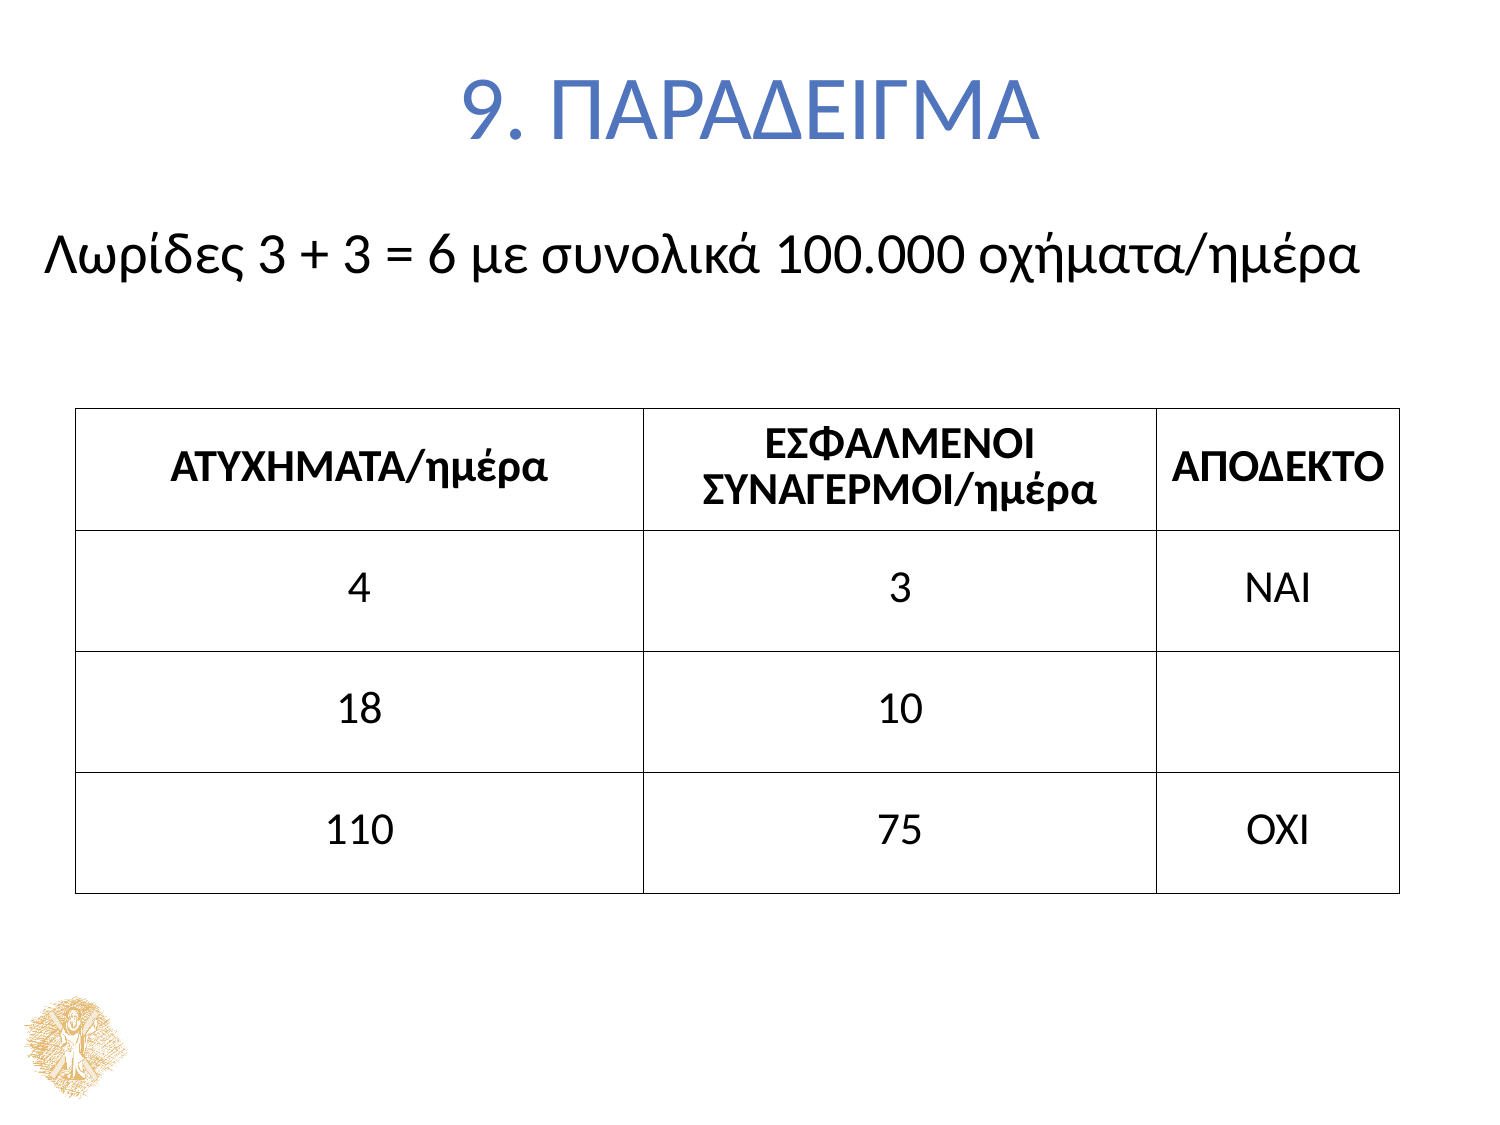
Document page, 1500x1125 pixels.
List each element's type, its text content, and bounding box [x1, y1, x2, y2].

picture [17, 986, 137, 1103]
table_cell 110 [76, 773, 643, 893]
table_cell 18 [76, 652, 643, 772]
title 9. ΠΑΡΑΔΕΙΓΜΑ [75, 45, 1425, 161]
table_cell 75 [644, 773, 1156, 893]
table_header ΕΣΦΑΛΜΕΝΟΙ ΣΥΝΑΓΕΡΜΟΙ/ημέρα [644, 409, 1156, 530]
table_cell 10 [644, 652, 1156, 772]
list Λωρίδες 3 + 3 = 6 με συνολικά 100.000 οχήματα/ημέρα [29, 208, 1471, 1071]
table_cell [1157, 652, 1399, 772]
table_header ΑΤΥΧΗΜΑΤΑ/ημέρα [76, 409, 643, 530]
table_cell ΝΑΙ [1157, 531, 1399, 651]
table_cell ΌΧΙ [1157, 773, 1399, 893]
table_cell 4 [76, 531, 643, 651]
table_header ΑΠΟΔΕΚΤΟ [1157, 409, 1399, 530]
table_cell 3 [644, 531, 1156, 651]
